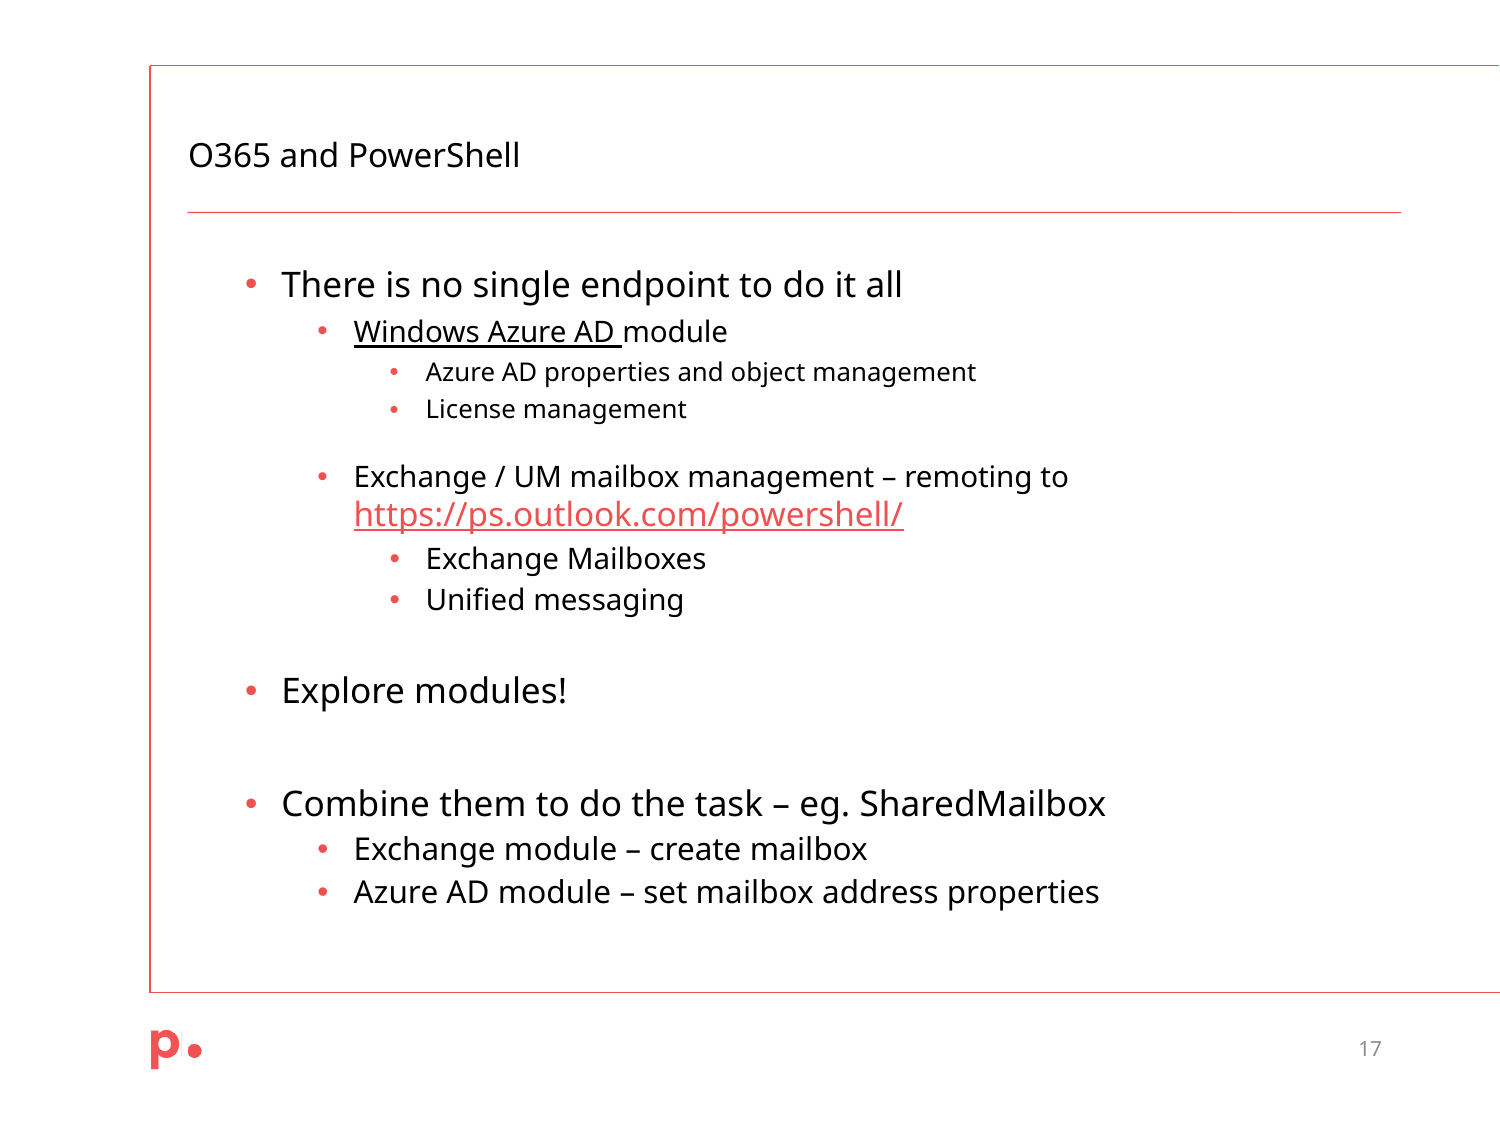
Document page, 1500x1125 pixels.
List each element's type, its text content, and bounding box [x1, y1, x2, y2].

picture [138, 1007, 182, 1082]
slide_number 17 [1312, 1031, 1397, 1068]
text_box There is no single endpoint to do it all Windows Azure AD module Azure AD properties and object management License management Exchange / UM mailbox management – remoting to https://ps.outlook.com/powershell/ Exchange Mailboxes Unified messaging Explore modules! Combine them to do the task – eg. SharedMailbox Exchange module – create mailbox Azure AD module – set mailbox address properties [230, 259, 1444, 923]
title O365 and PowerShell [188, 113, 1399, 200]
picture [186, 1042, 202, 1059]
